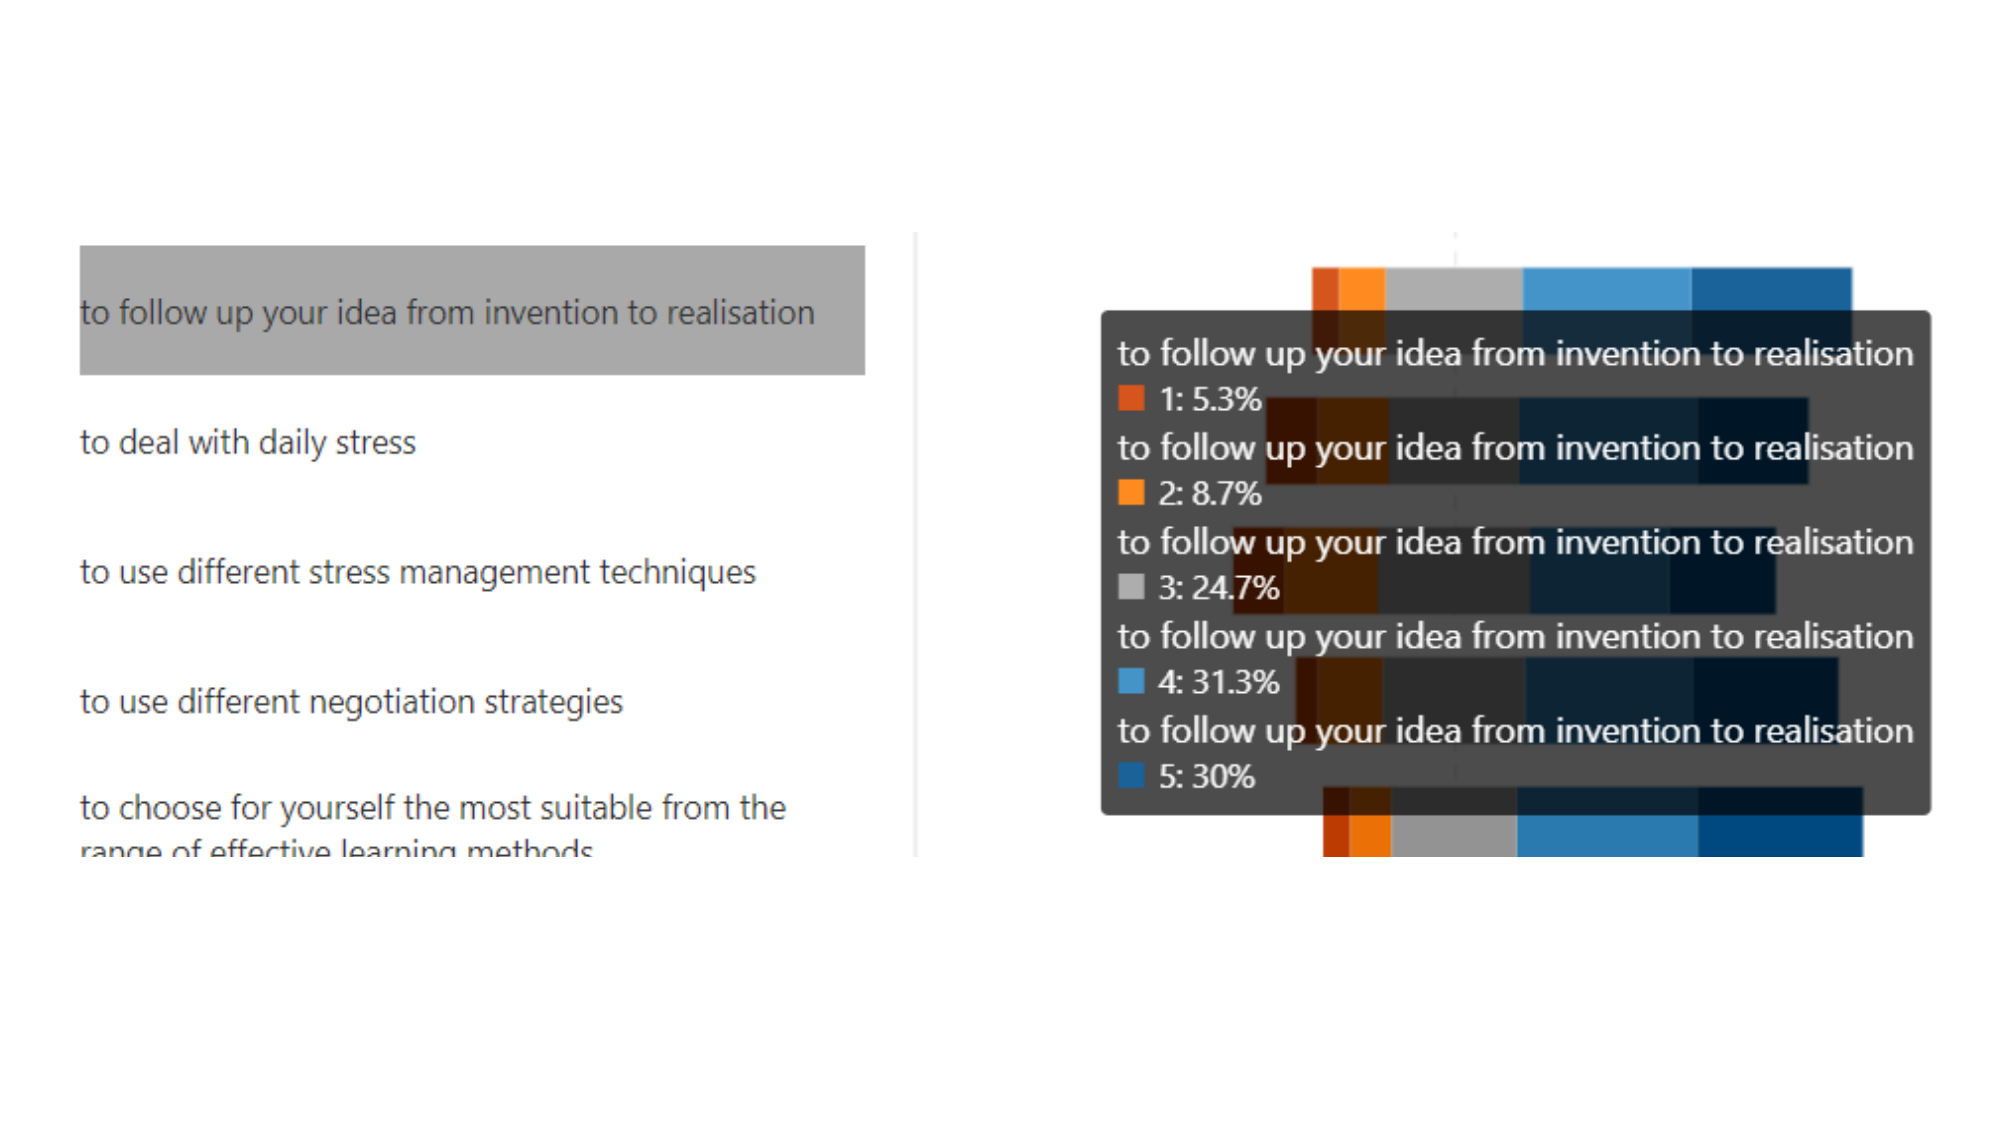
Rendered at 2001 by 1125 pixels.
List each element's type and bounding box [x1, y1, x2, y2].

picture [12, 232, 1988, 857]
